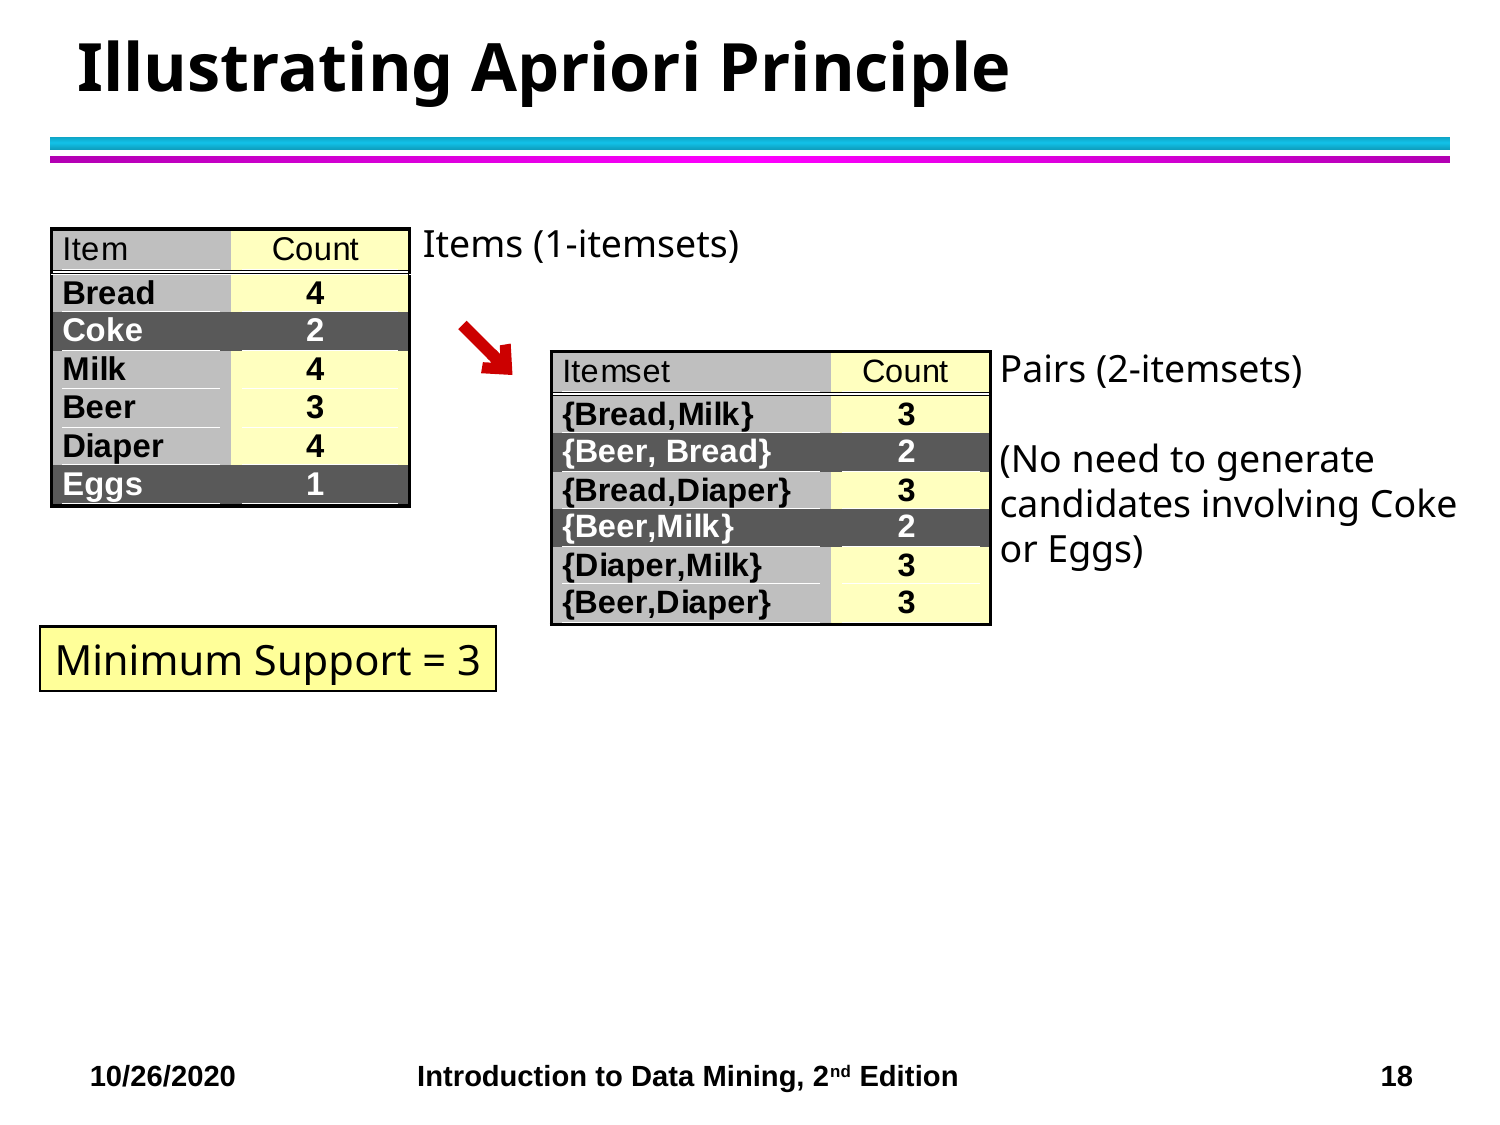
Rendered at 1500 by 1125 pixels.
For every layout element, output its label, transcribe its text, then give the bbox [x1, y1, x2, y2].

text_box [462, 324, 513, 376]
text_box Pairs (2-itemsets) (No need to generate candidates involving Coke or Eggs) [984, 337, 1473, 577]
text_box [549, 349, 1091, 676]
title Illustrating Apriori Principle [62, 24, 1421, 113]
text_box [49, 227, 426, 638]
text_box Minimum Support = 3 [39, 626, 497, 692]
text_box Items (1-itemsets) [408, 212, 755, 273]
